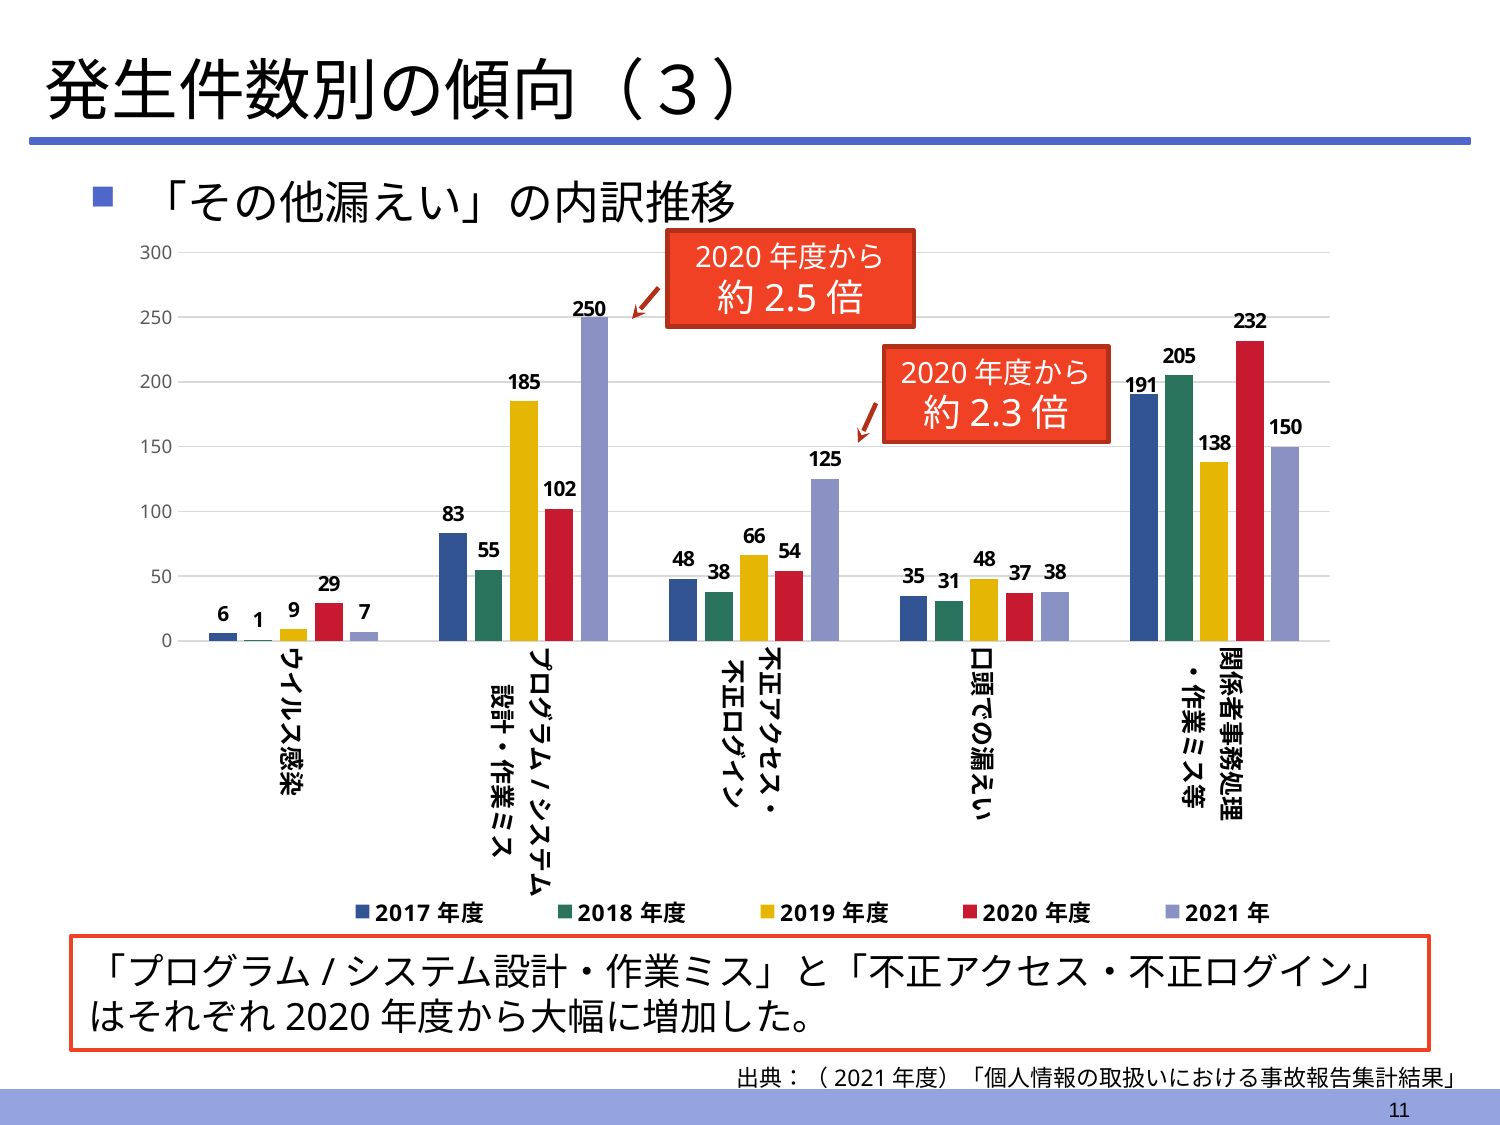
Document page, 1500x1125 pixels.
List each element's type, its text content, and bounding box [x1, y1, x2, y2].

slide_number 11 [1074, 1099, 1425, 1125]
title 発生件数別の傾向（３） [29, 39, 1471, 138]
chart [62, 200, 1413, 937]
text_box 「プログラム/システム設計・作業ミス」と「不正アクセス・不正ログイン」はそれぞれ2020年度から大幅に増加した。 [69, 934, 1431, 1052]
list 「その他漏えい」の内訳推移 [75, 166, 1425, 934]
list 「その他漏えい」の内訳推移 [75, 1052, 1425, 1056]
text_box 出典：（2021年度）「個人情報の取扱いにおける事故報告集計結果」 [721, 1055, 1500, 1099]
